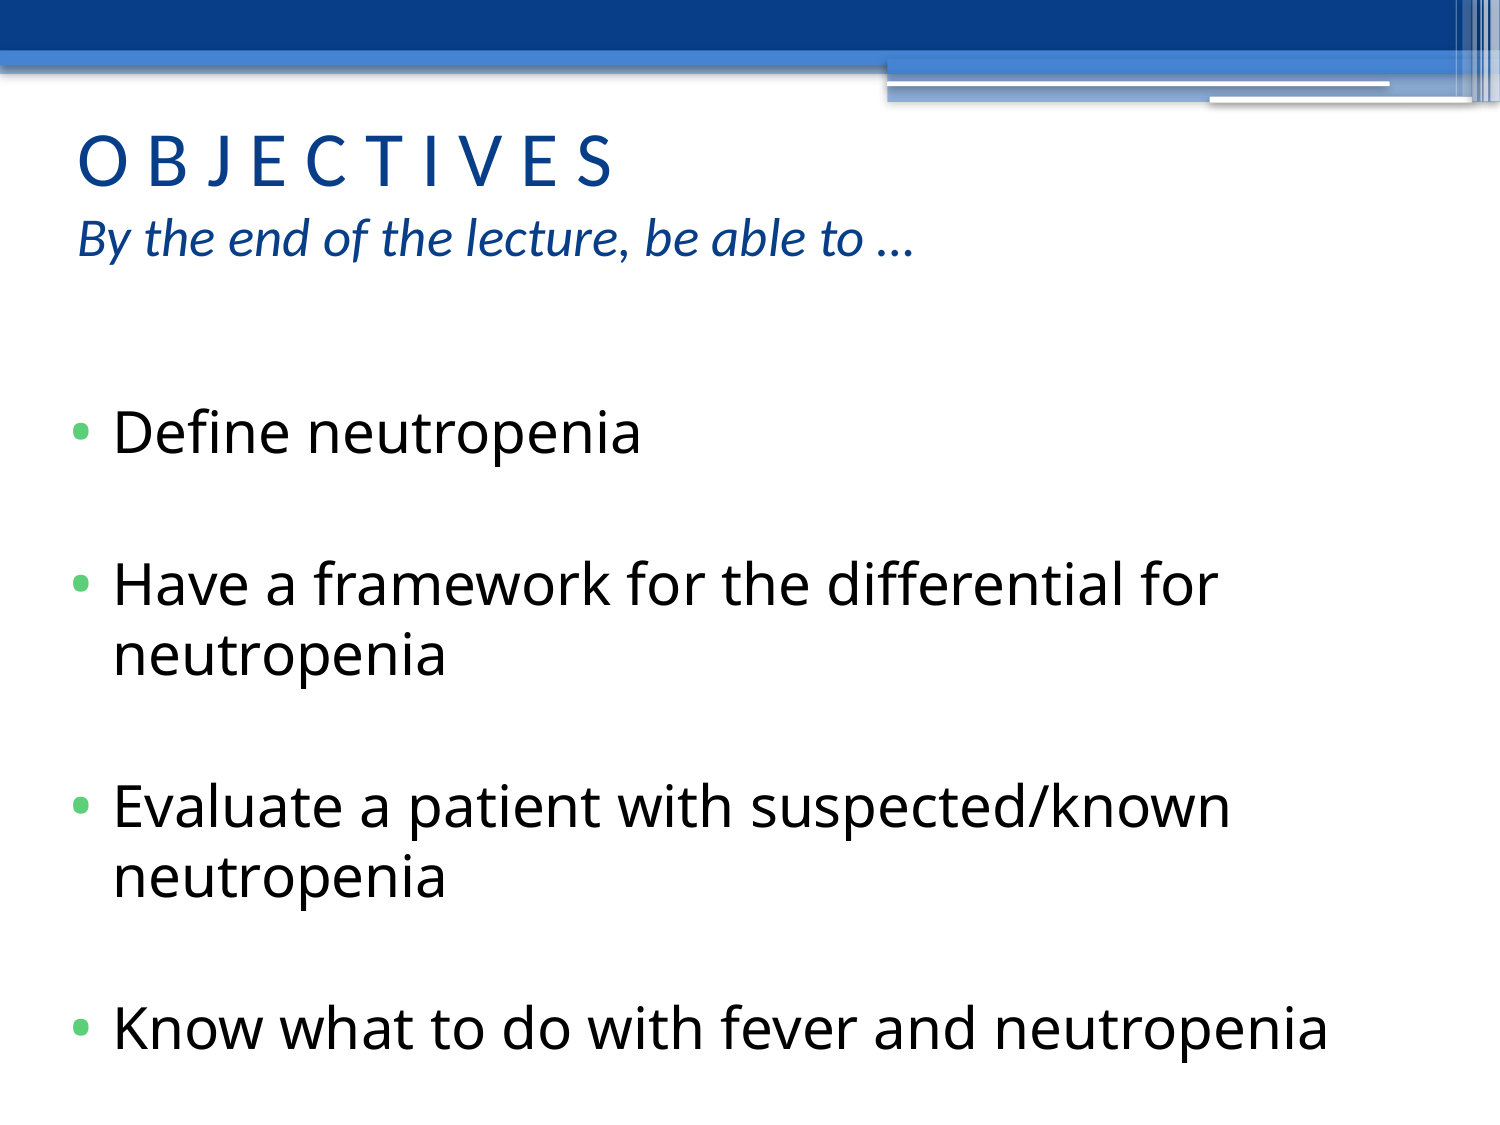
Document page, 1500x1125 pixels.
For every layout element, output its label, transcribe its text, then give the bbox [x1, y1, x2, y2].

list Define neutropenia Have a framework for the differential for neutropenia Evaluate a patient with suspected/known neutropenia Know what to do with fever and neutropenia [37, 387, 1463, 1101]
title O B J E C T I V E S By the end of the lecture, be able to … [62, 99, 1413, 276]
